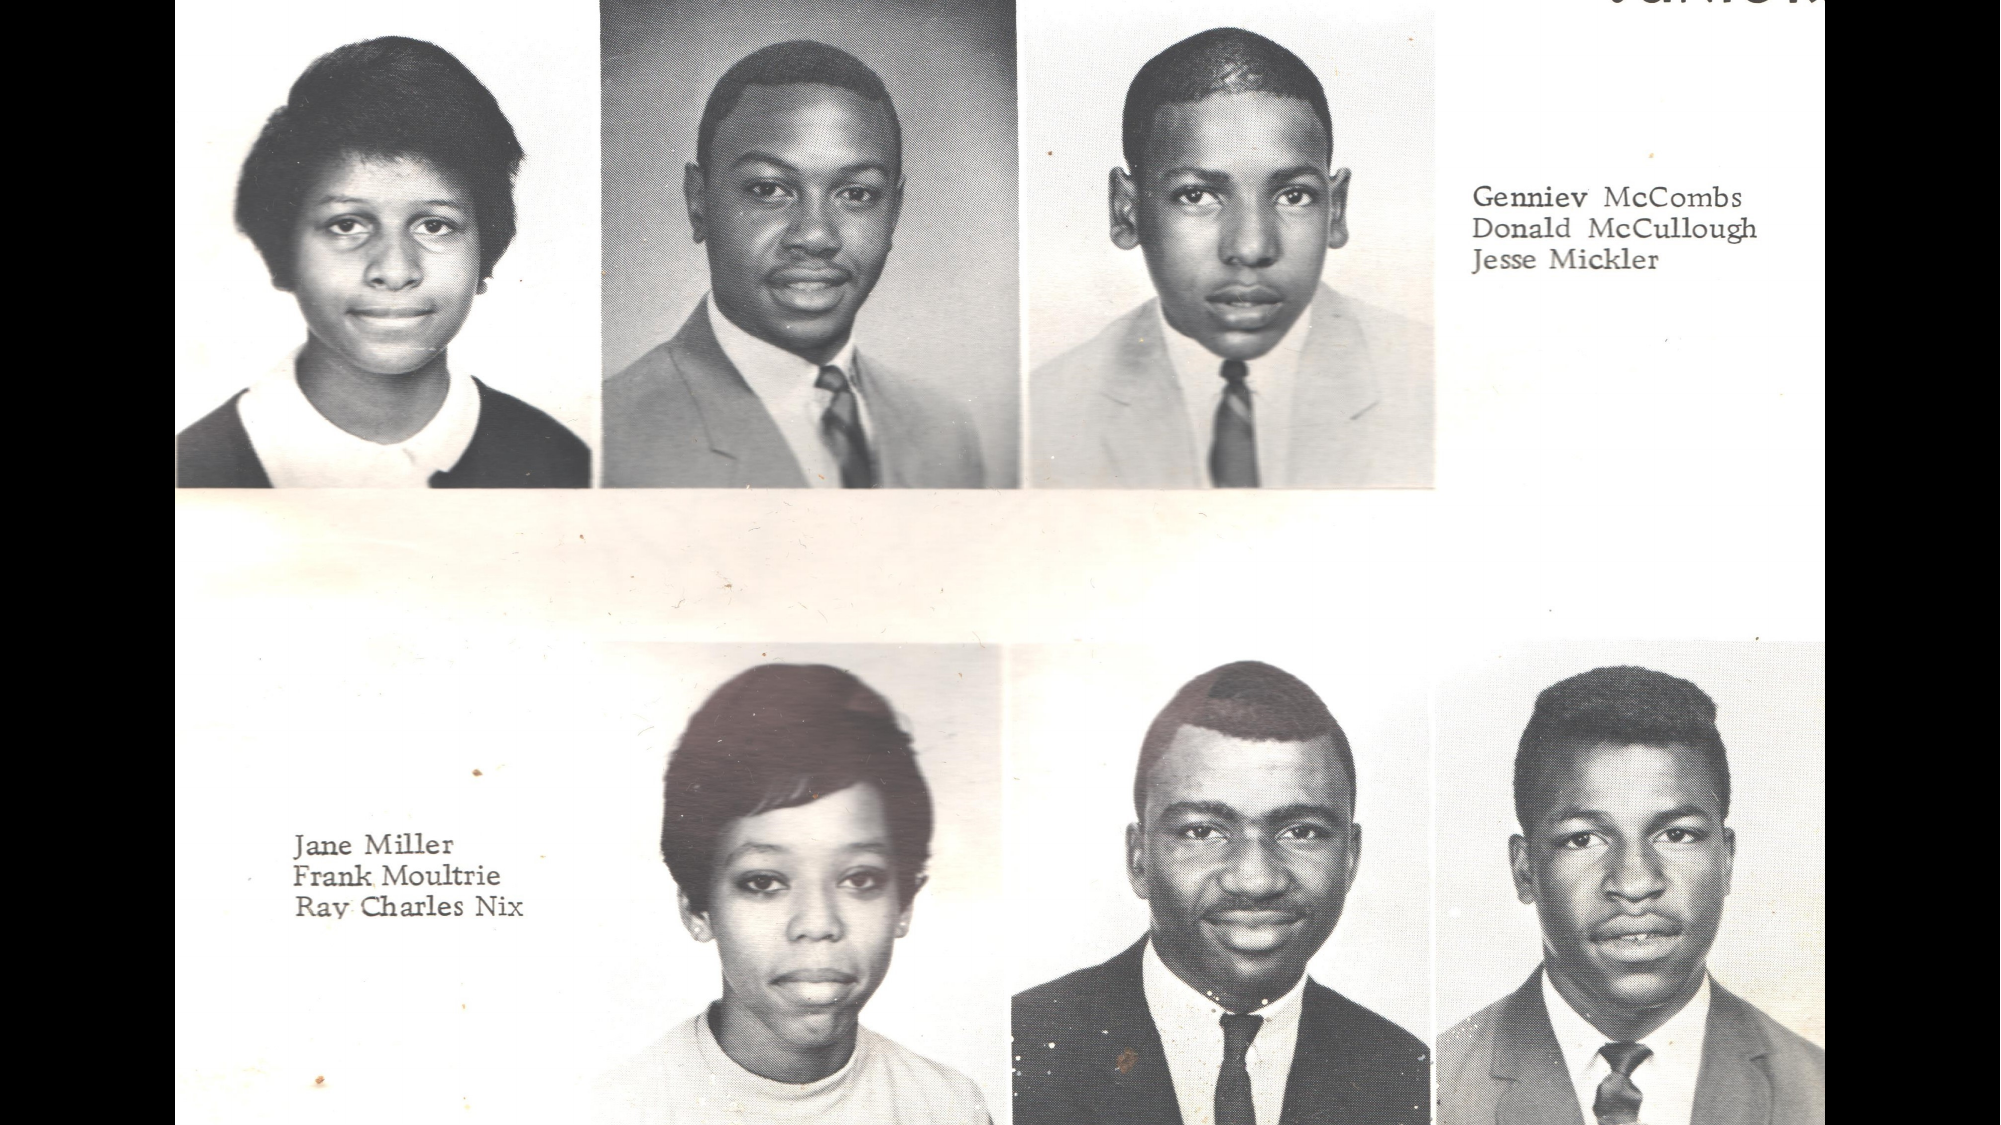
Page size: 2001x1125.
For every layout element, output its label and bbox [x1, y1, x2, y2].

picture [175, 0, 1825, 1125]
